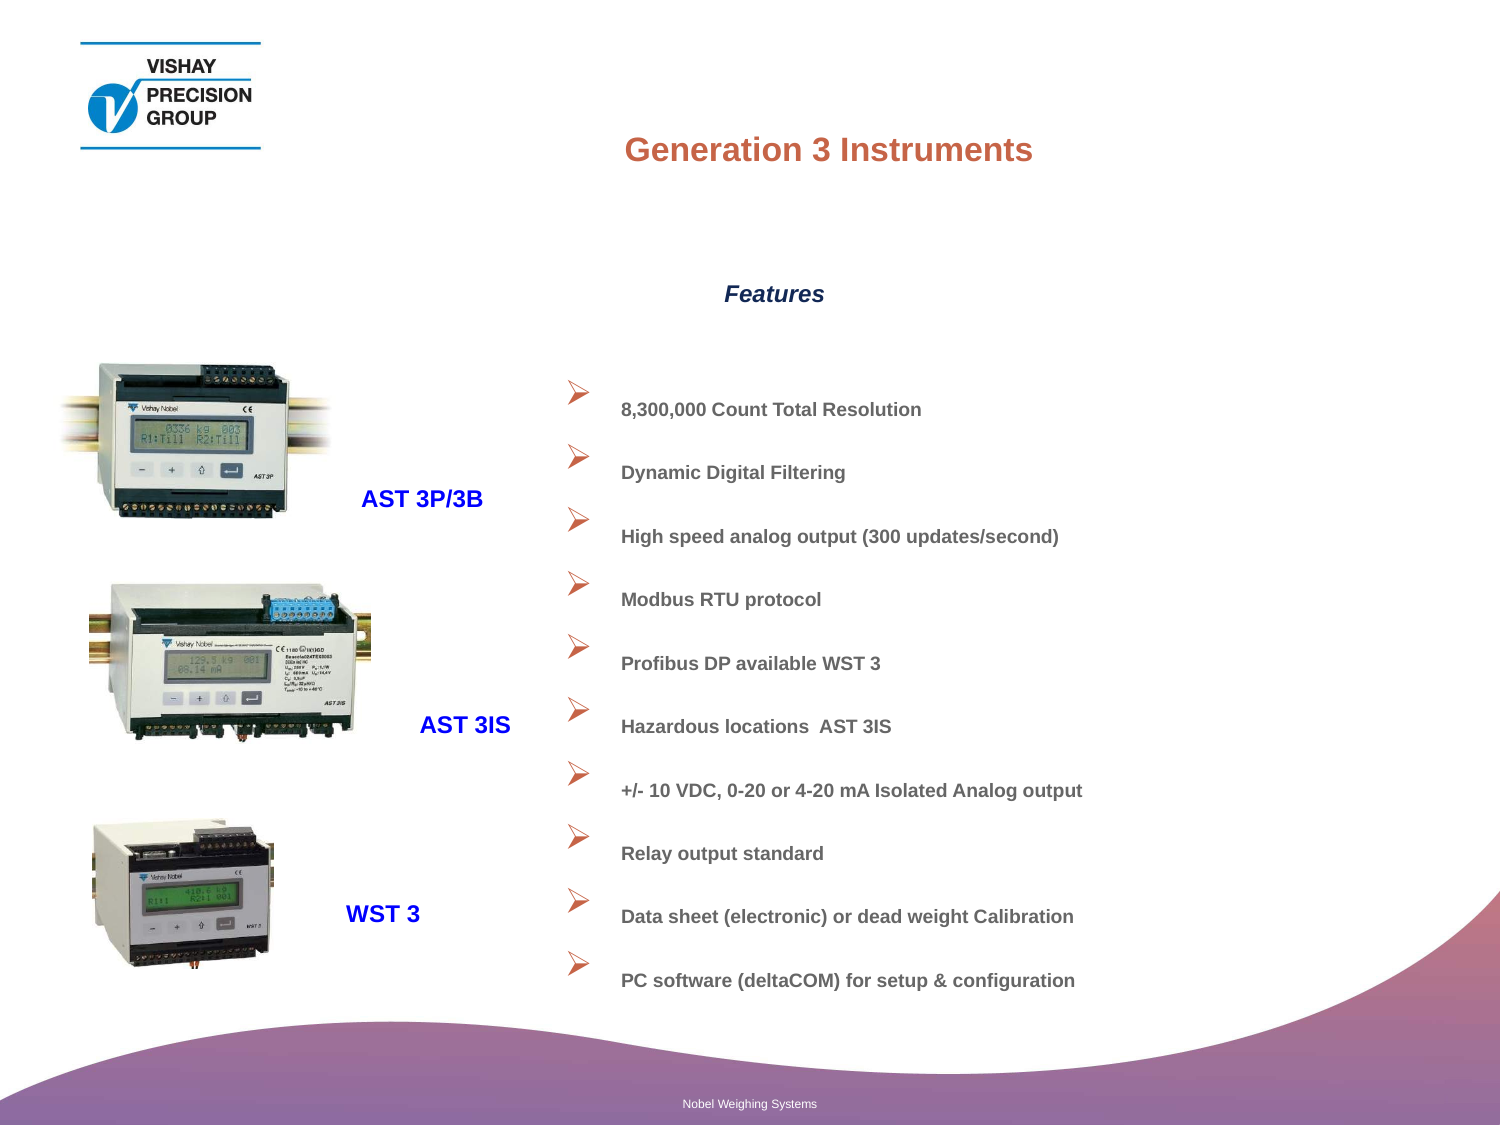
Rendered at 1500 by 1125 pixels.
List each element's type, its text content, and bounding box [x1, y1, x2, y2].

text_box AST 3IS [404, 678, 527, 740]
text_box Features [709, 248, 1023, 309]
picture [0, 0, 1500, 1125]
text_box 8,300,000 Count Total Resolution Dynamic Digital Filtering High speed analog output (300 updates/second) Modbus RTU protocol Profibus DP available WST 3 Hazardous locations AST 3IS +/- 10 VDC, 0-20 or 4-20 mA Isolated Analog output Relay output standard Data sheet (electronic) or dead weight Calibration PC software (deltaCOM) for setup & configuration [549, 356, 1482, 969]
text_box Generation 3 Instruments [273, 81, 1385, 207]
footer Nobel Weighing Systems [512, 1074, 988, 1125]
text_box WST 3 [331, 868, 436, 929]
text_box AST 3P/3B [346, 453, 499, 514]
